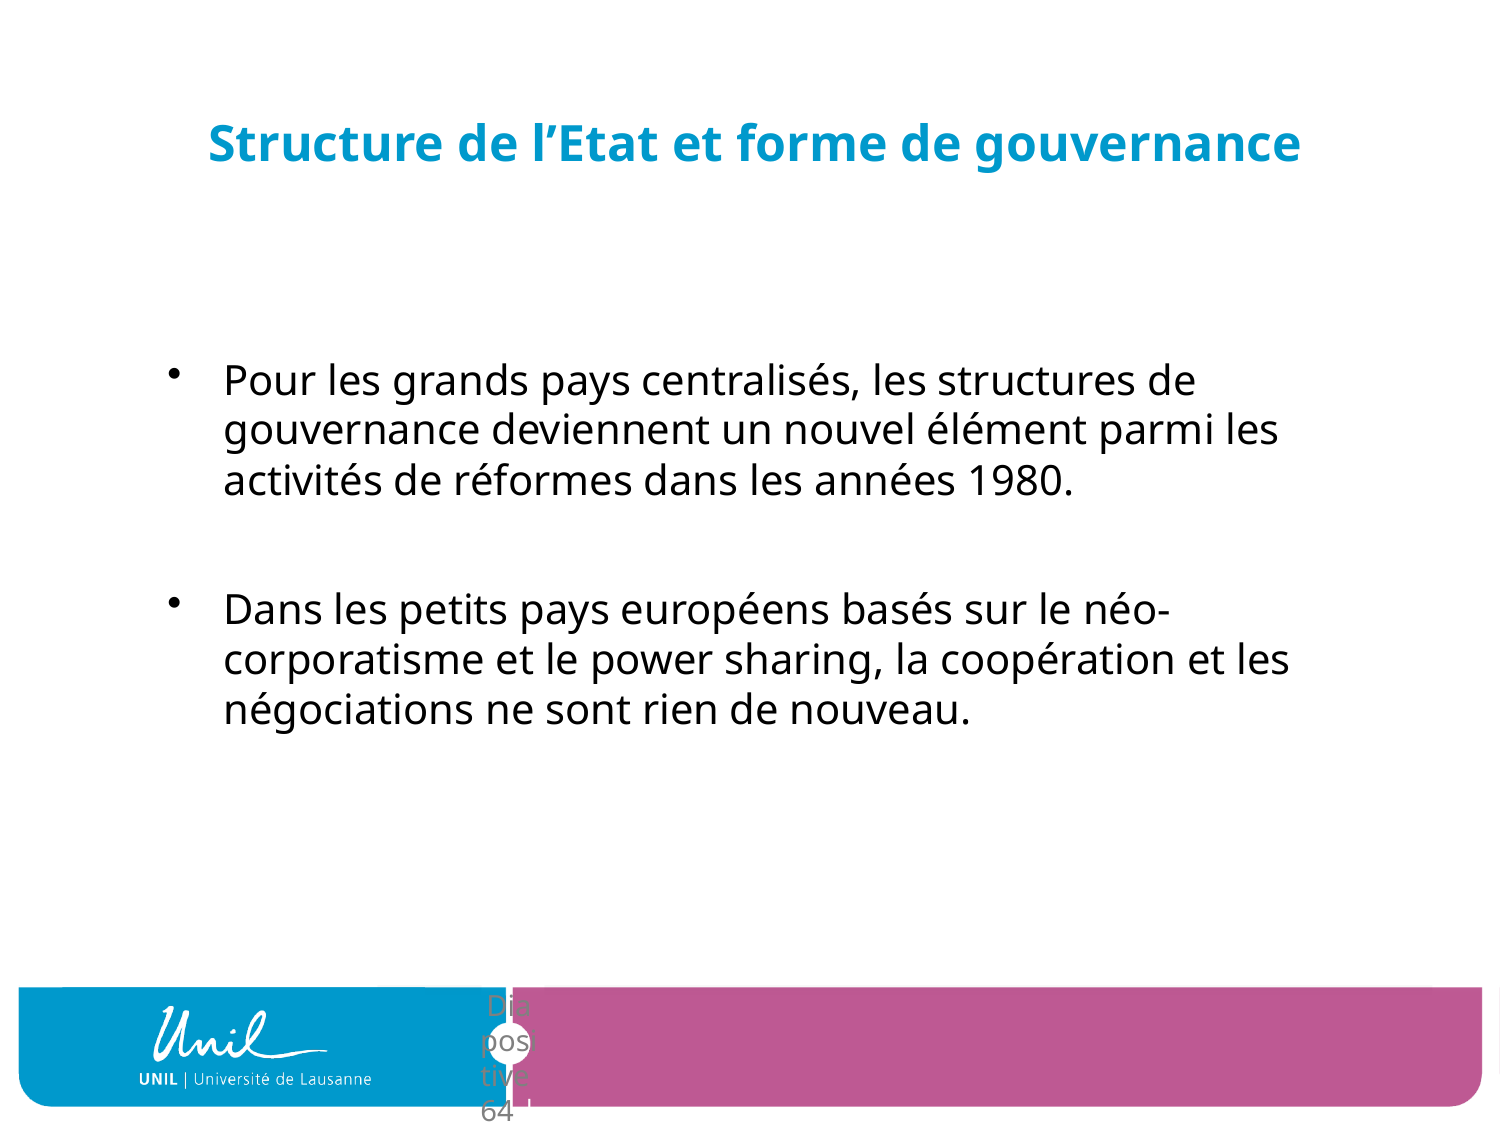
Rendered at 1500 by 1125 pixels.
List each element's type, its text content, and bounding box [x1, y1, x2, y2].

list Pour les grands pays centralisés, les structures de gouvernance deviennent un nouvel élément parmi les activités de réformes dans les années 1980. Dans les petits pays européens basés sur le néo-corporatisme et le power sharing, la coopération et les négociations ne sont rien de nouveau. [152, 281, 1406, 957]
title Structure de l’Etat et forme de gouvernance [135, 113, 1376, 171]
slide_number | Diapositive 64 | [462, 1017, 556, 1068]
picture [0, 985, 1500, 1125]
